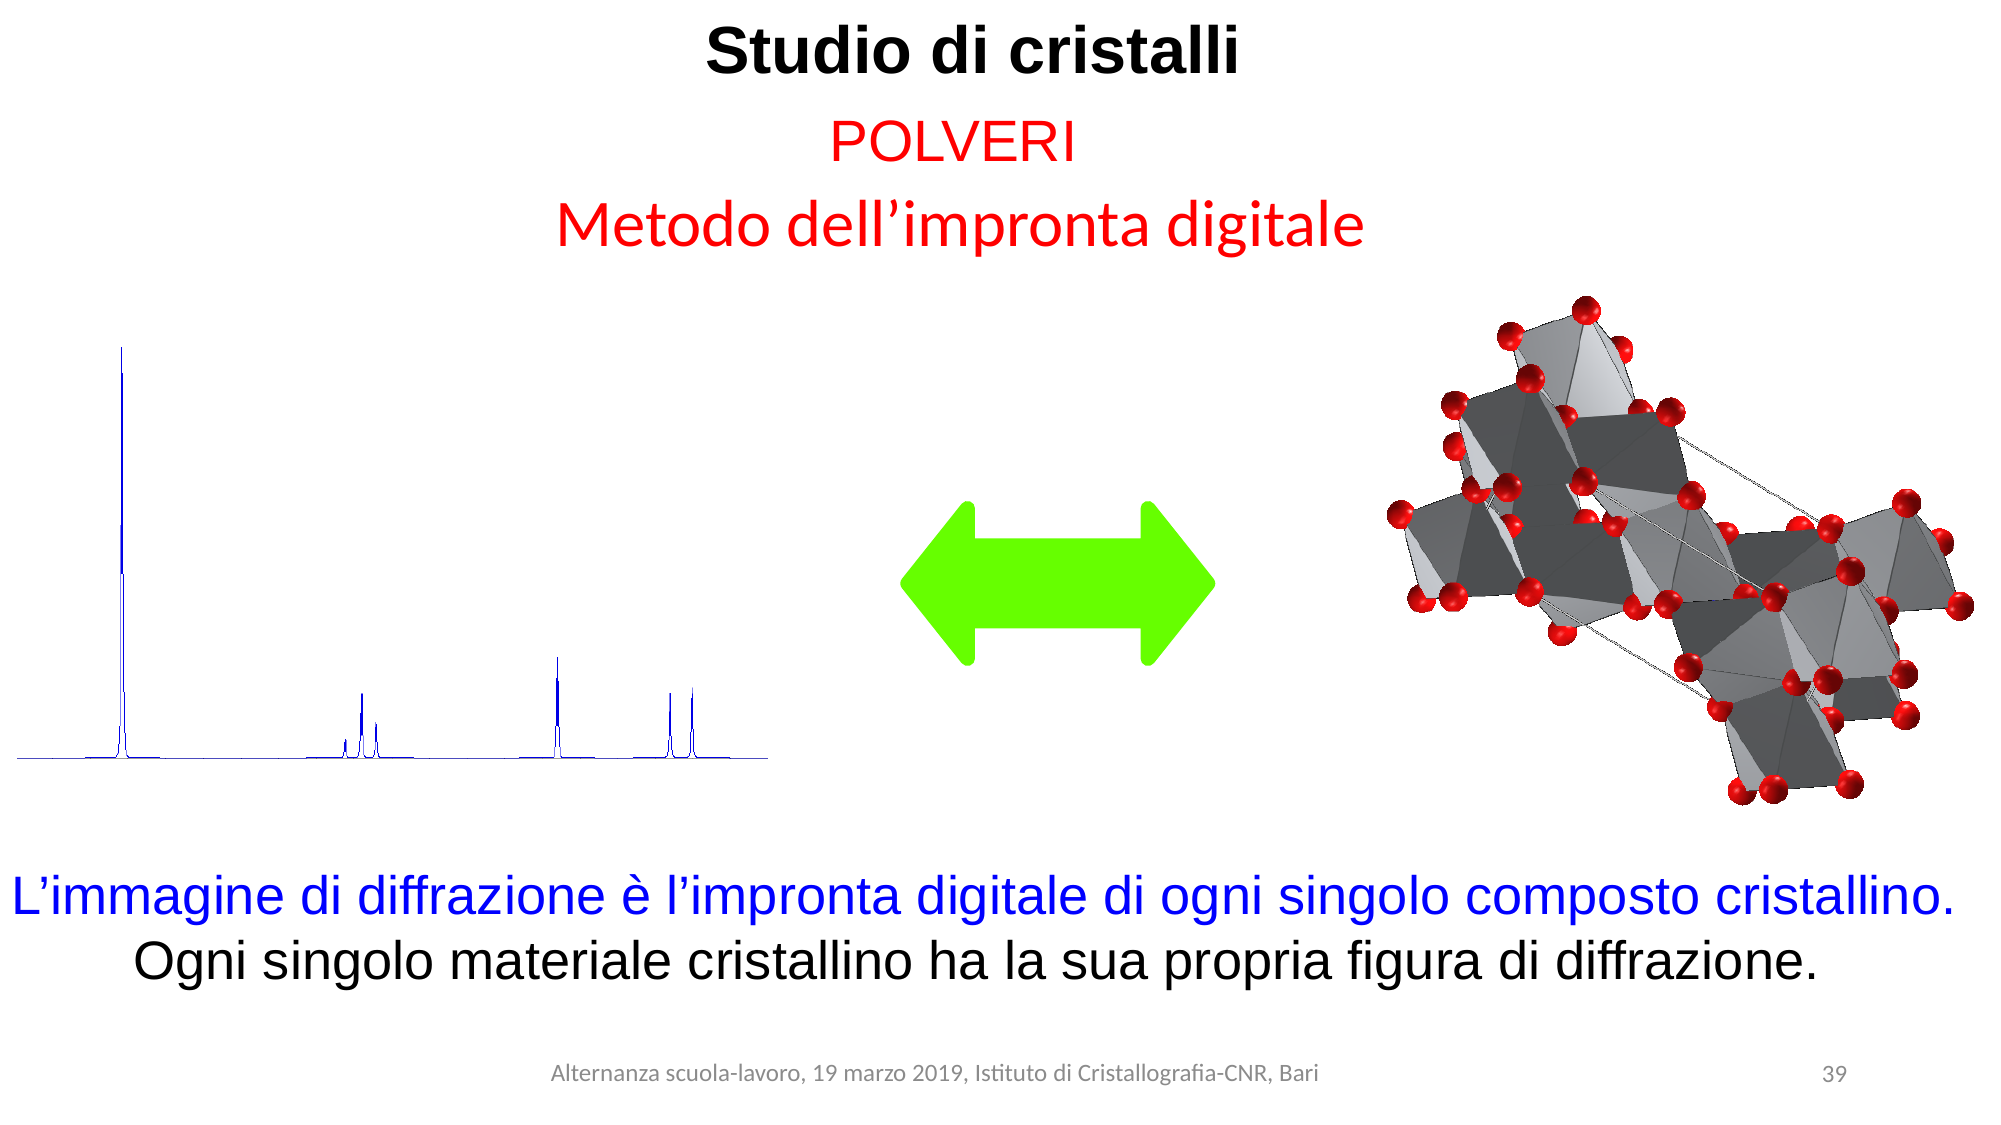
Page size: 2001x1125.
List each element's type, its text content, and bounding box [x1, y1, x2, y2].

text_box POLVERI [814, 95, 1148, 181]
text_box [907, 508, 1208, 659]
picture [17, 347, 768, 759]
text_box L’immagine di diffrazione è l’impronta digitale di ogni singolo composto cristallino. Ogni singolo materiale cristallino ha la sua propria figura di diffrazione. [0, 852, 1975, 998]
text_box Metodo dell’impronta digitale [540, 172, 1826, 268]
picture [1379, 291, 1980, 815]
text_box Studio di cristalli [690, 0, 1273, 95]
footer Alternanza scuola-lavoro, 19 marzo 2019, Istituto di Cristallografia-CNR, Bari [495, 1041, 1377, 1102]
slide_number 39 [1412, 1042, 1863, 1103]
